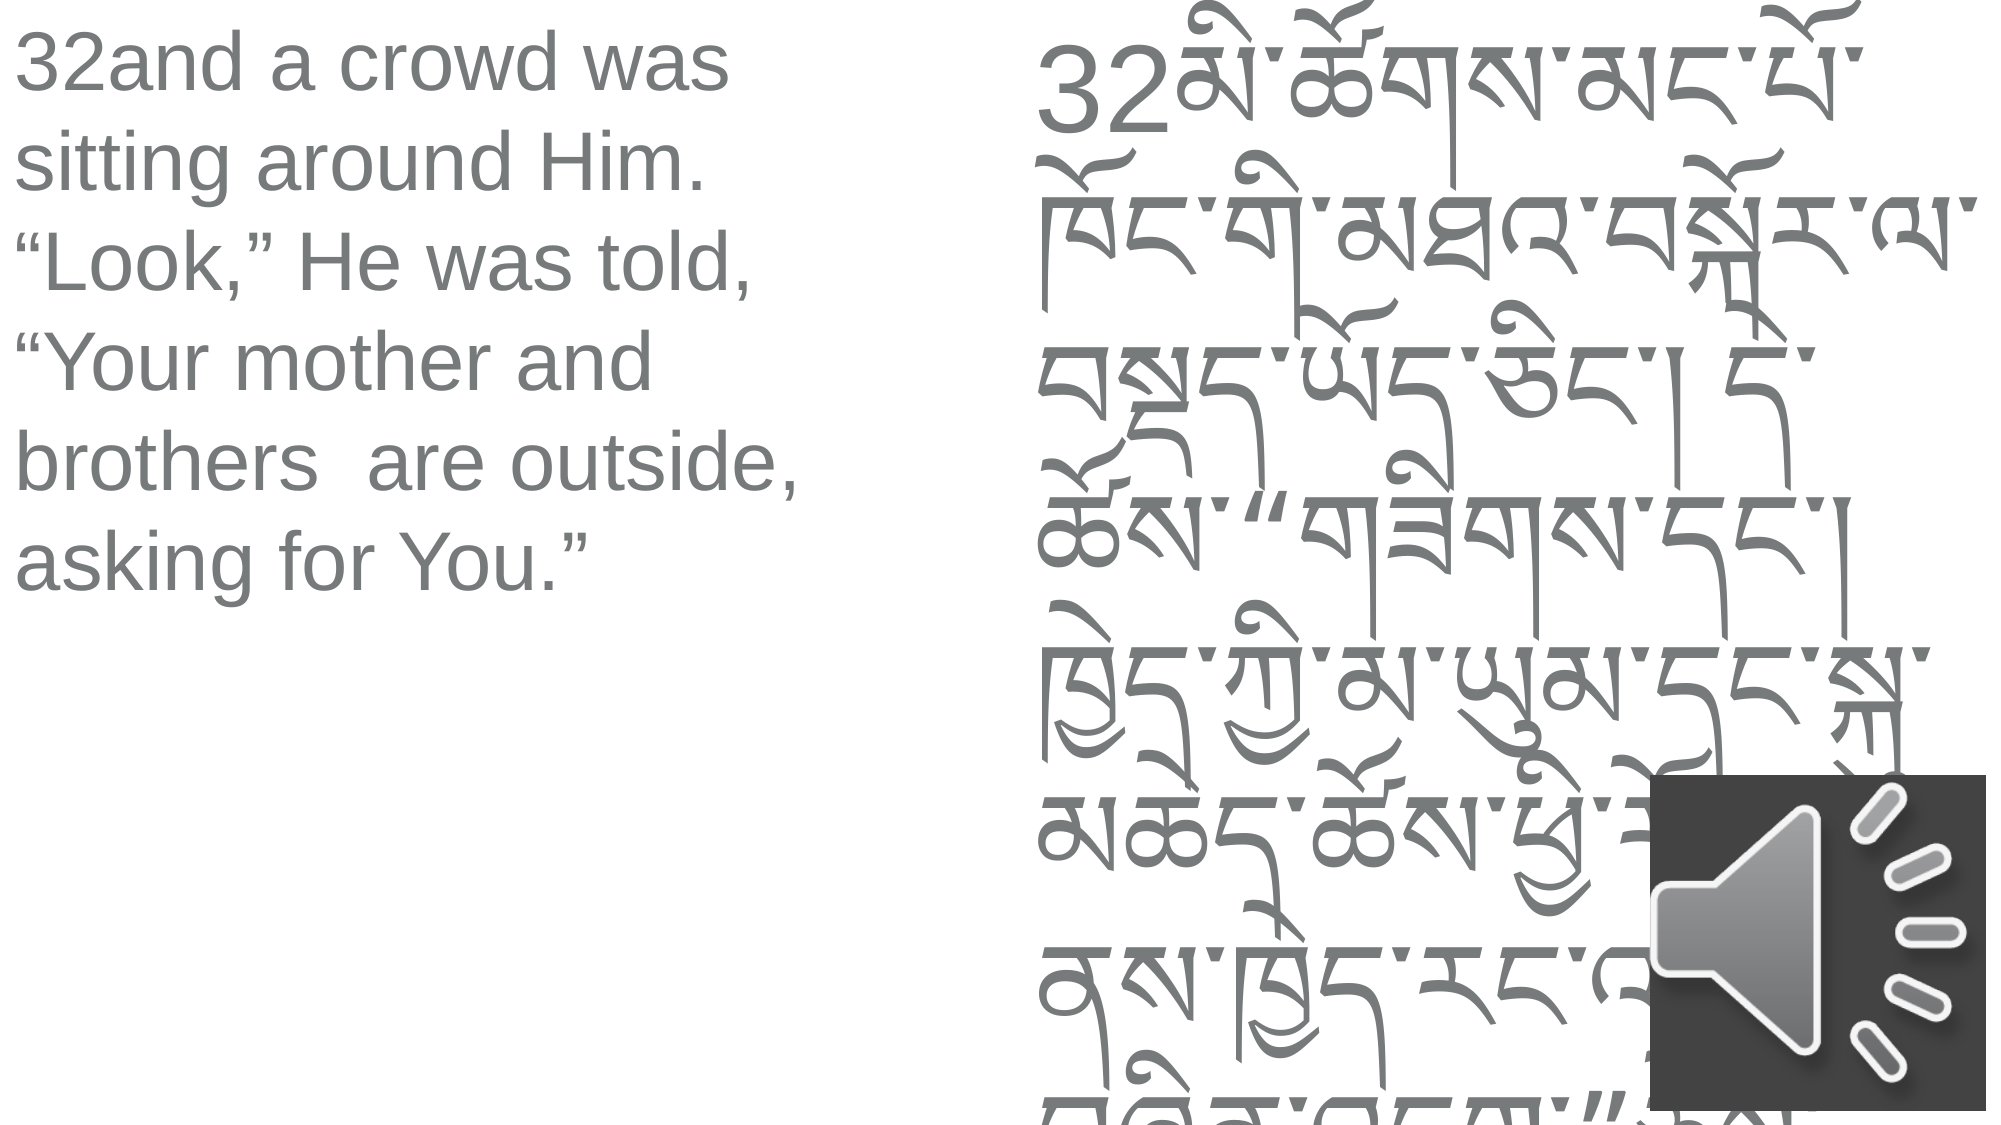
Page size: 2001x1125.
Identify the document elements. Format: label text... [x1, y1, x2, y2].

picture [1648, 773, 1987, 1112]
text_box 32མི་ཚོགས་མང་པོ་ཁོང་གི་མཐའ་བསྐོར་ལ་བསྡད་ཡོད་ཅིང༌། དེ་ཚོས་“གཟིགས་དང༌། ཁྱེད་ཀྱི་མ་ཡུམ་དང་སྐུ་མཆེད་ཚོས་ཕྱི་རོལ་ནས་ཁྱེད་རང་འཚོལ་བཞིན་འདུག་”ཅེས་ཞུས་པ་ལ། [1019, 0, 2000, 1125]
text_box 32and a crowd was sitting around Him. “Look,” He was told, “Your mother and brothers are outside, asking for You.” [0, 0, 981, 1125]
